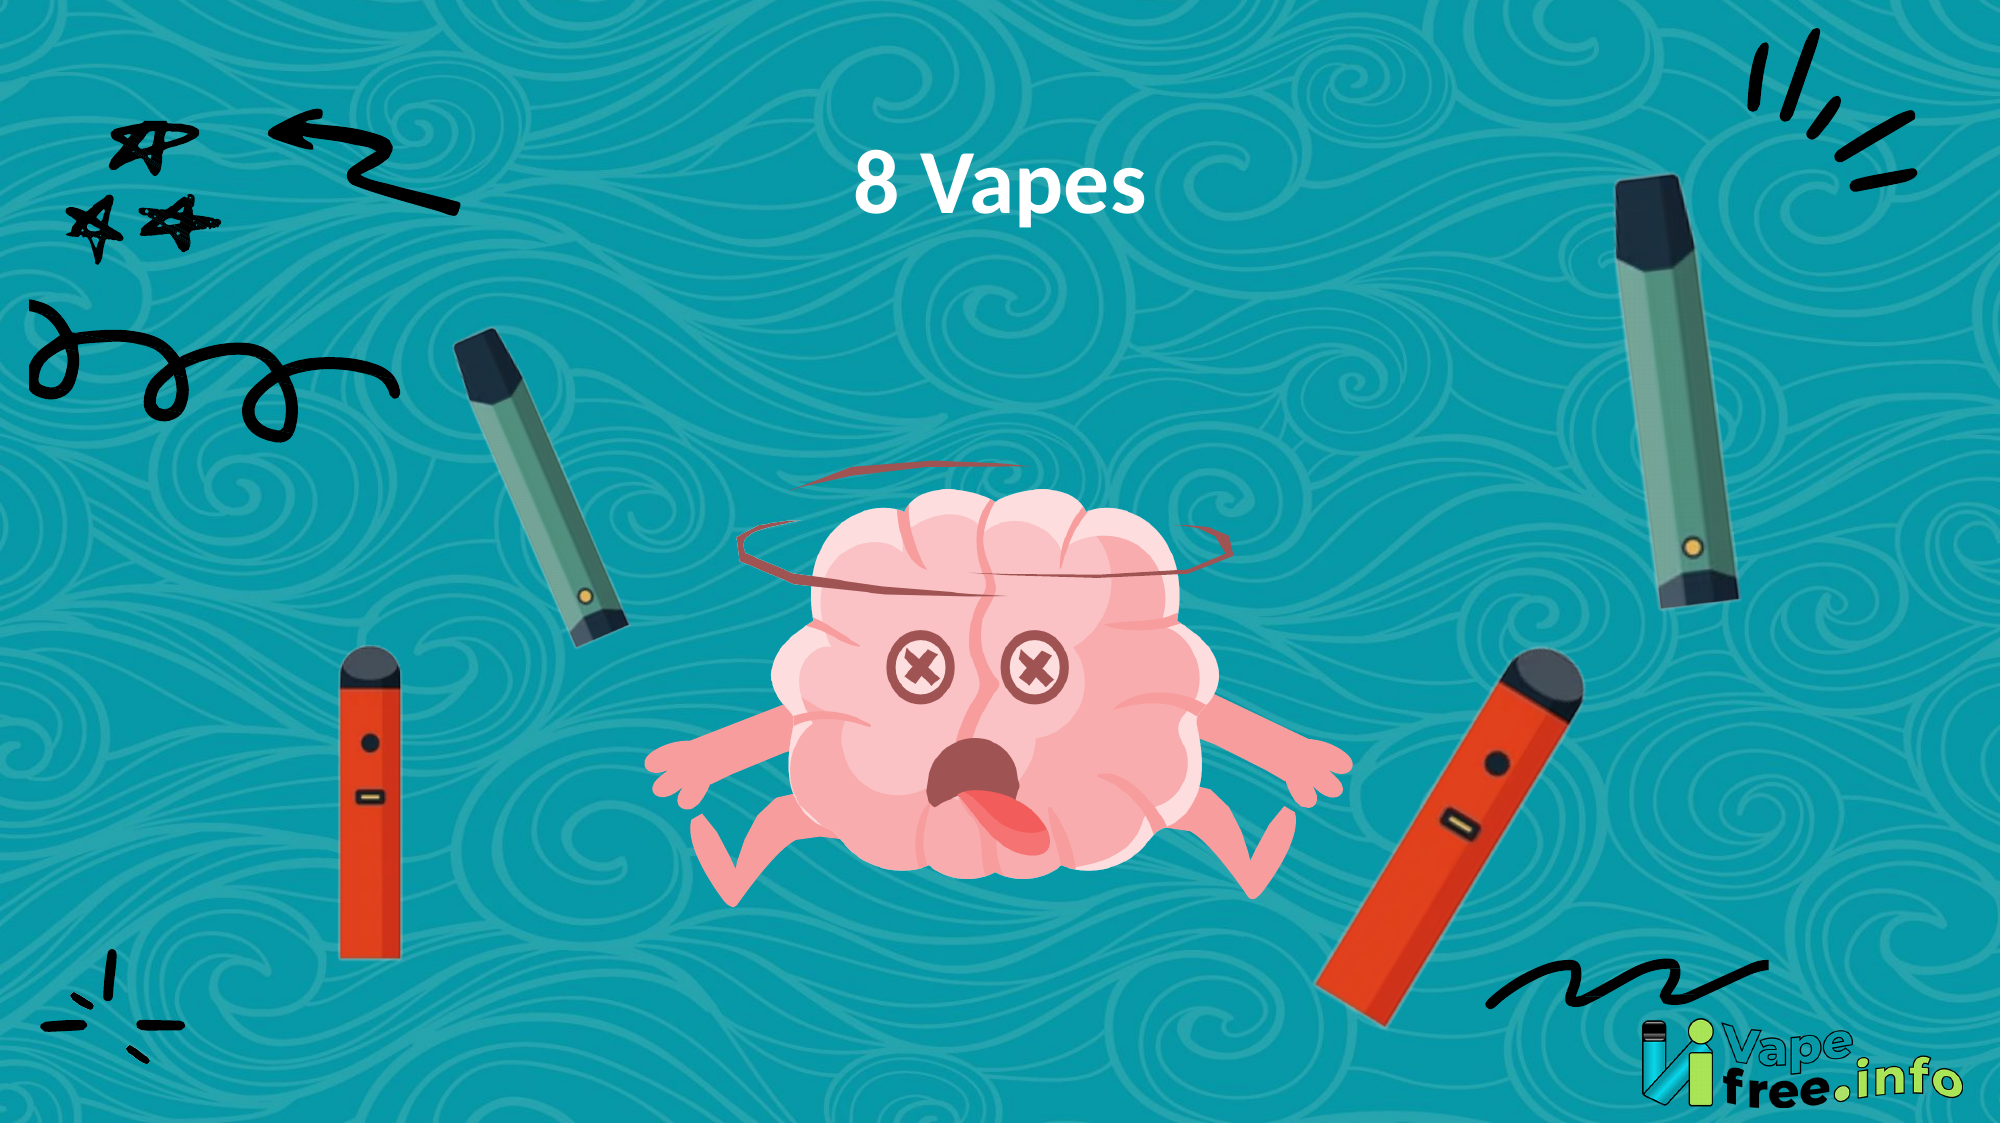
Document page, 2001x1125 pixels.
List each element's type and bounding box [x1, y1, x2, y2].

picture [0, 0, 2000, 1123]
text_box [736, 460, 1353, 900]
